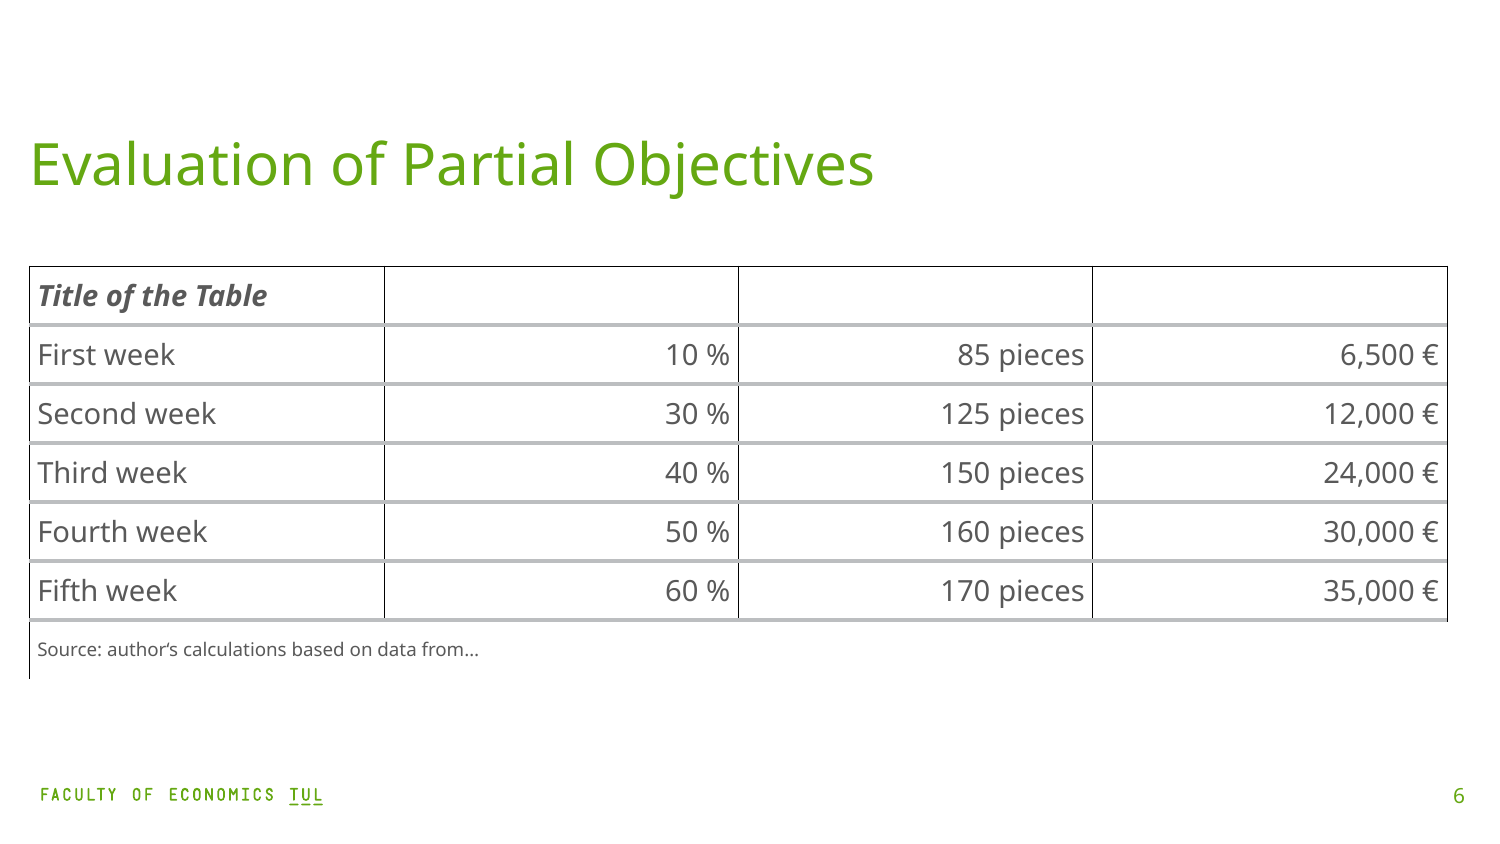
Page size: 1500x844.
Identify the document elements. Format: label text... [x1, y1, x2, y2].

title Evaluation of Partial Objectives [0, 117, 1500, 208]
slide_number 6 [1401, 768, 1481, 826]
